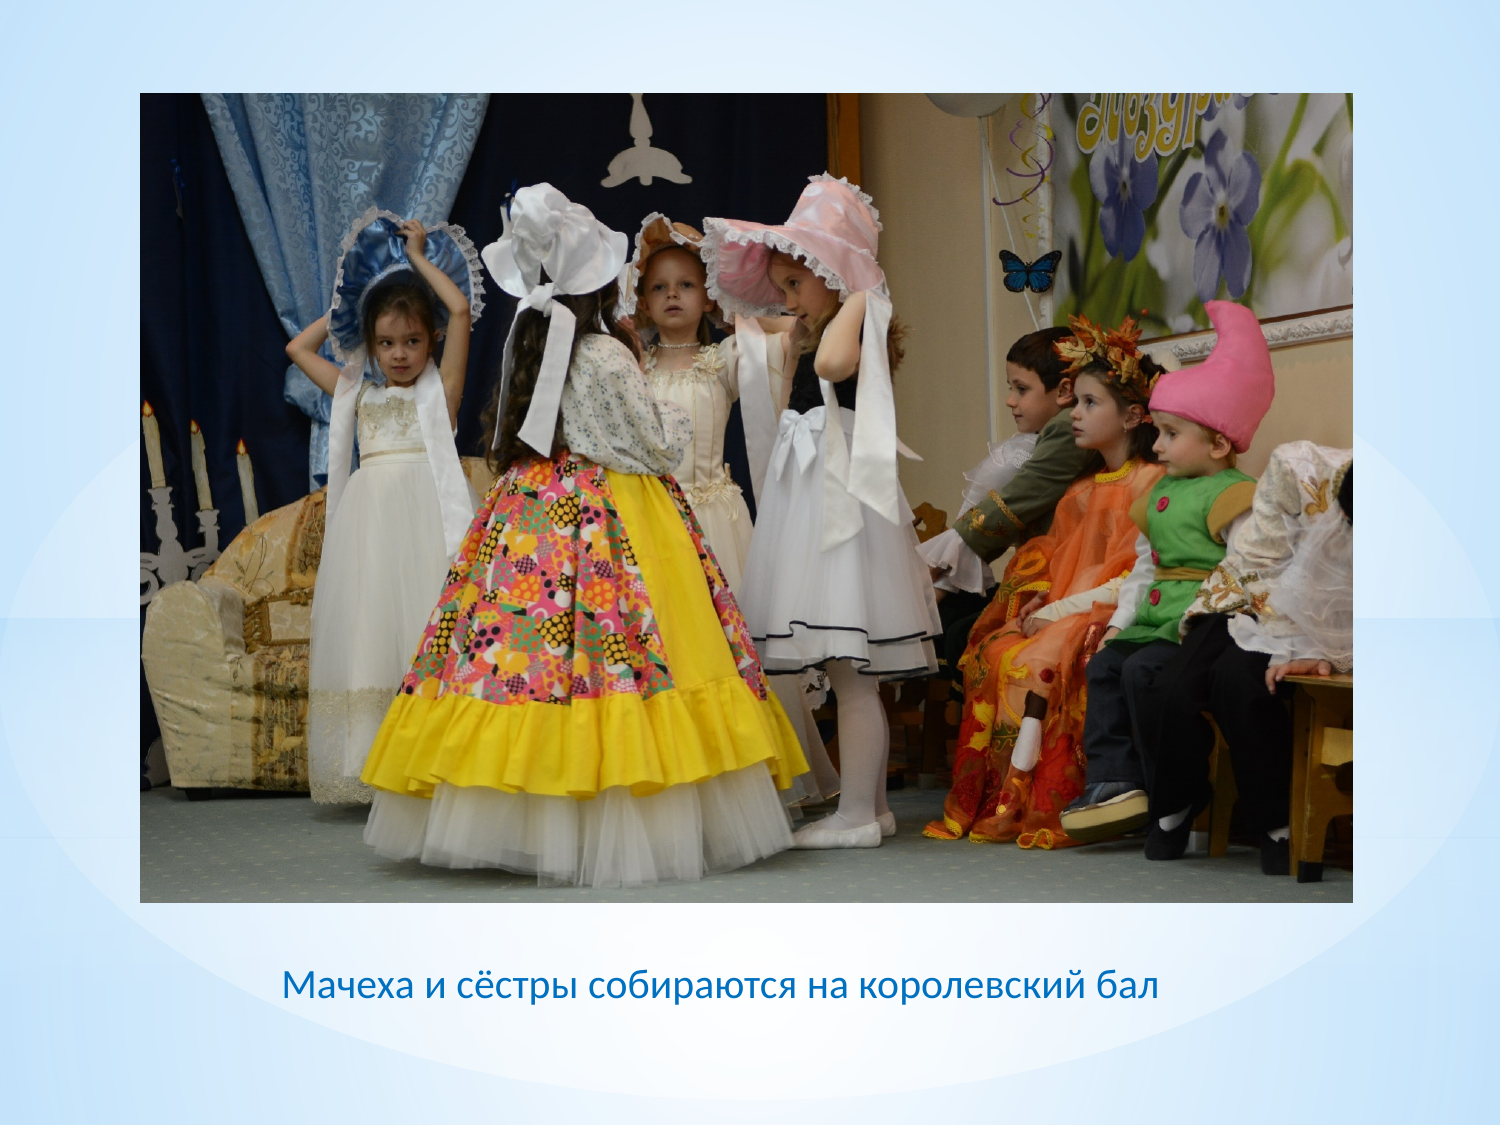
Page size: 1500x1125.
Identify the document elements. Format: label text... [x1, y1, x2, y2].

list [140, 93, 1353, 903]
title Мачеха и сёстры собираются на королевский бал [140, 949, 1301, 1125]
